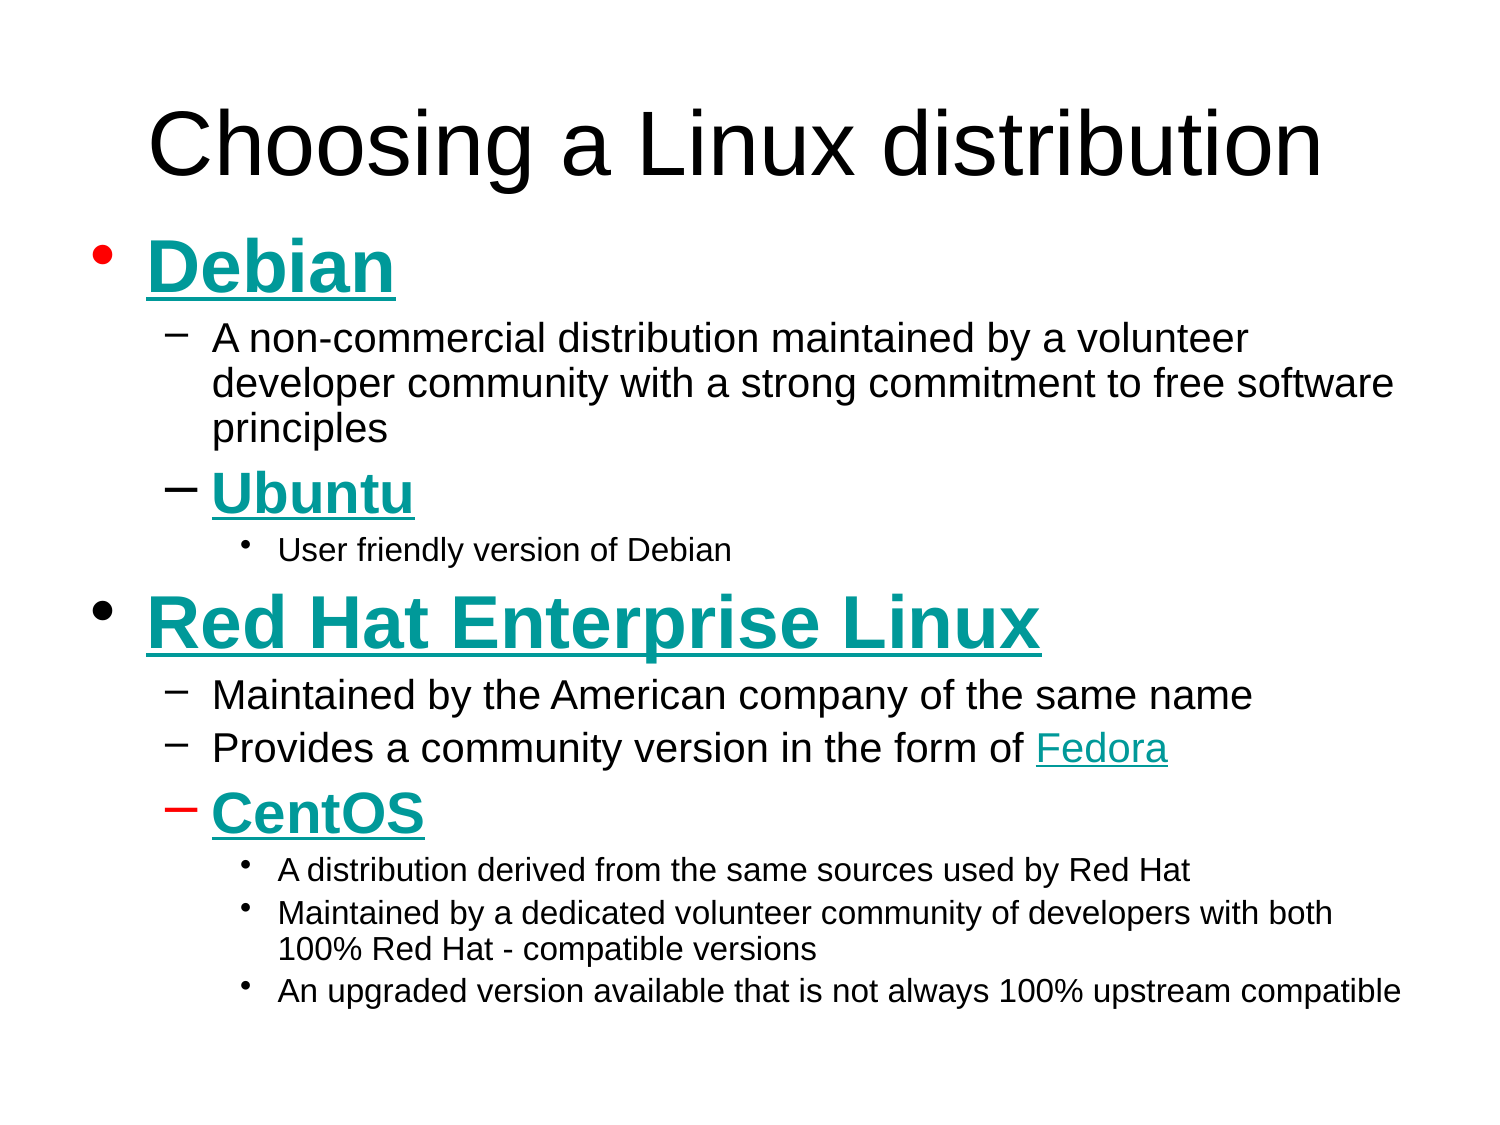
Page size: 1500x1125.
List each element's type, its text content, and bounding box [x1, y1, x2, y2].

title Choosing a Linux distribution [74, 44, 1426, 219]
list Debian A non-commercial distribution maintained by a volunteer developer community with a strong commitment to free software principles Ubuntu User friendly version of Debian Red Hat Enterprise Linux Maintained by the American company of the same name Provides a community version in the form of Fedora CentOS A distribution derived from the same sources used by Red Hat Maintained by a dedicated volunteer community of developers with both 100% Red Hat - compatible versions An upgraded version available that is not always 100% upstream compatible [74, 219, 1426, 1095]
